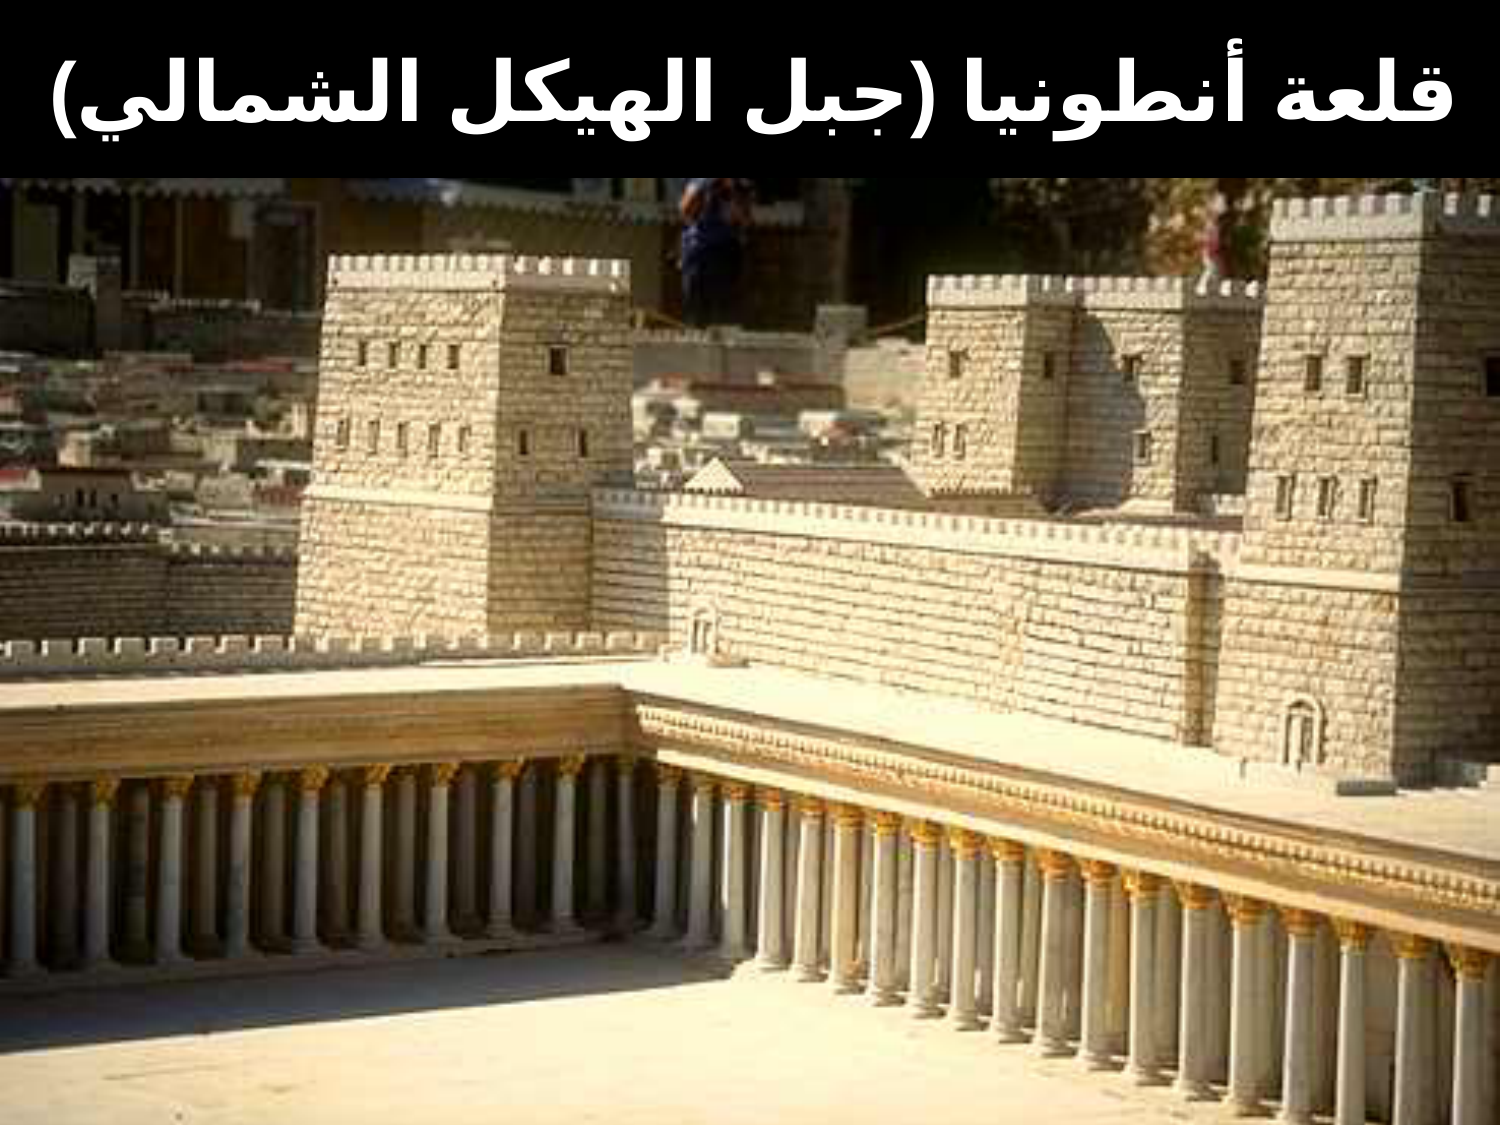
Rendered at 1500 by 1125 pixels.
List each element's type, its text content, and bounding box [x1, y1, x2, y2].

picture [0, 177, 1500, 1125]
title قلعة أنطونيا (جبل الهيكل الشمالي) [4, 19, 1500, 157]
